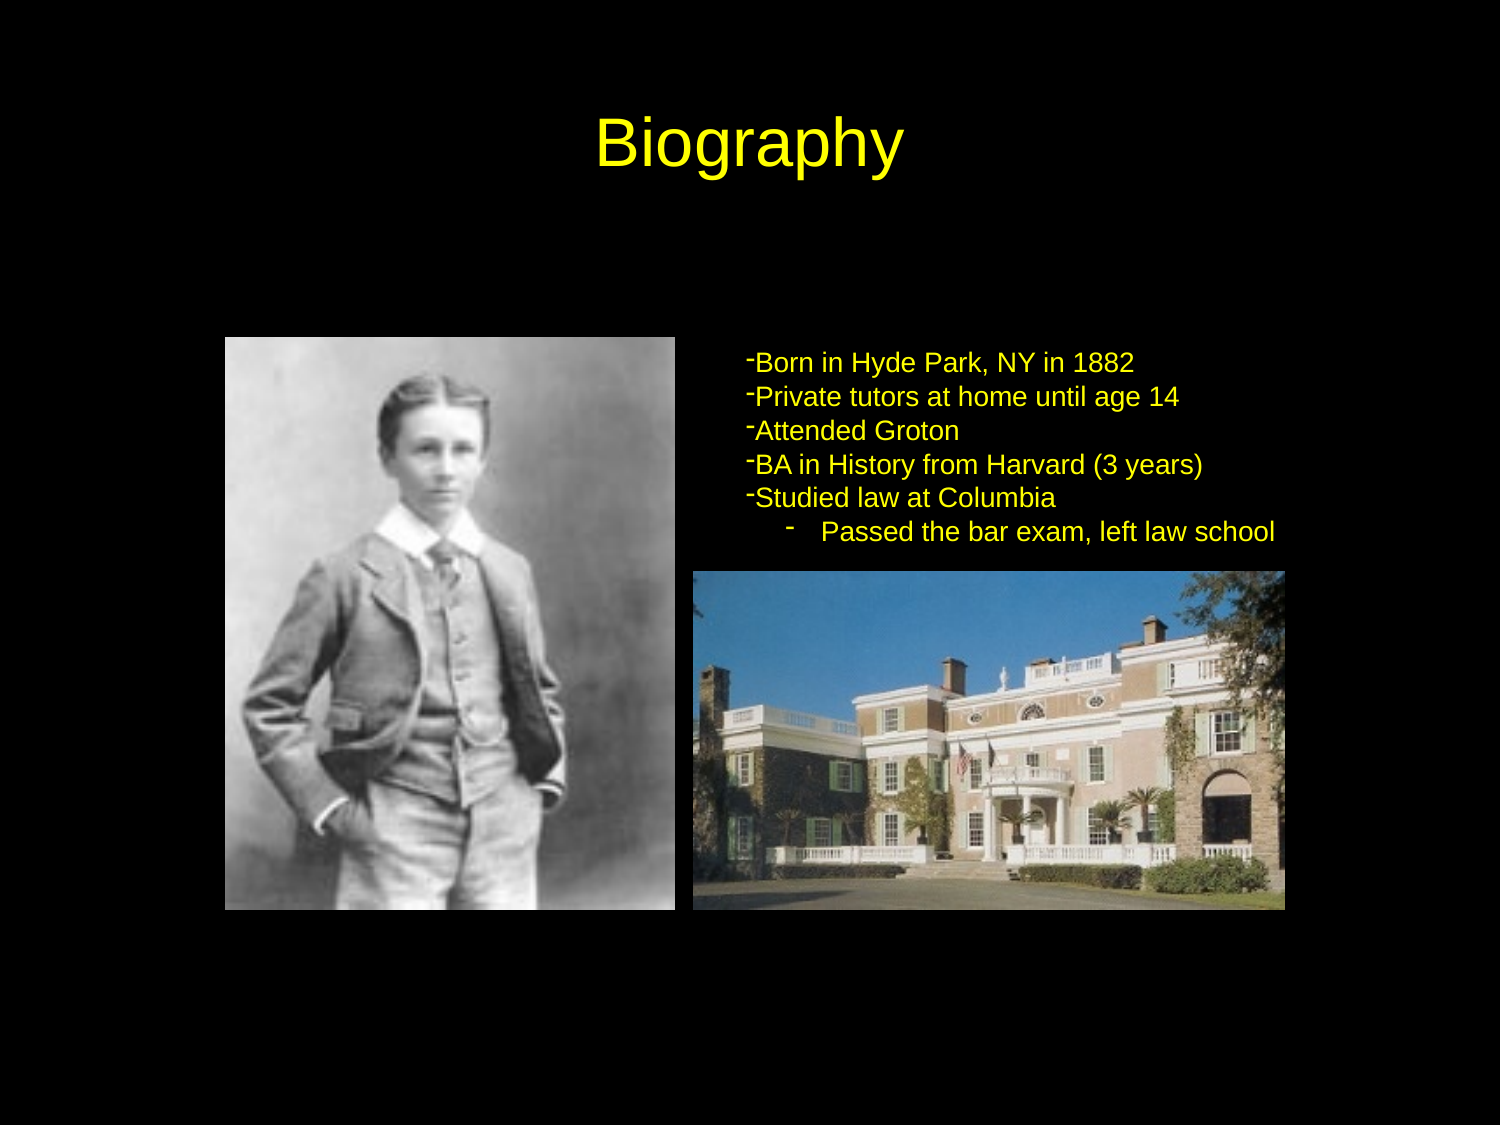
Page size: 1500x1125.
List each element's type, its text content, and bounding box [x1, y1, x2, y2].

text_box Born in Hyde Park, NY in 1882 Private tutors at home until age 14 Attended Groton BA in History from Harvard (3 years) Studied law at Columbia Passed the bar exam, left law school [730, 337, 1291, 656]
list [224, 337, 676, 910]
title Biography [75, 45, 1425, 233]
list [693, 571, 1285, 910]
